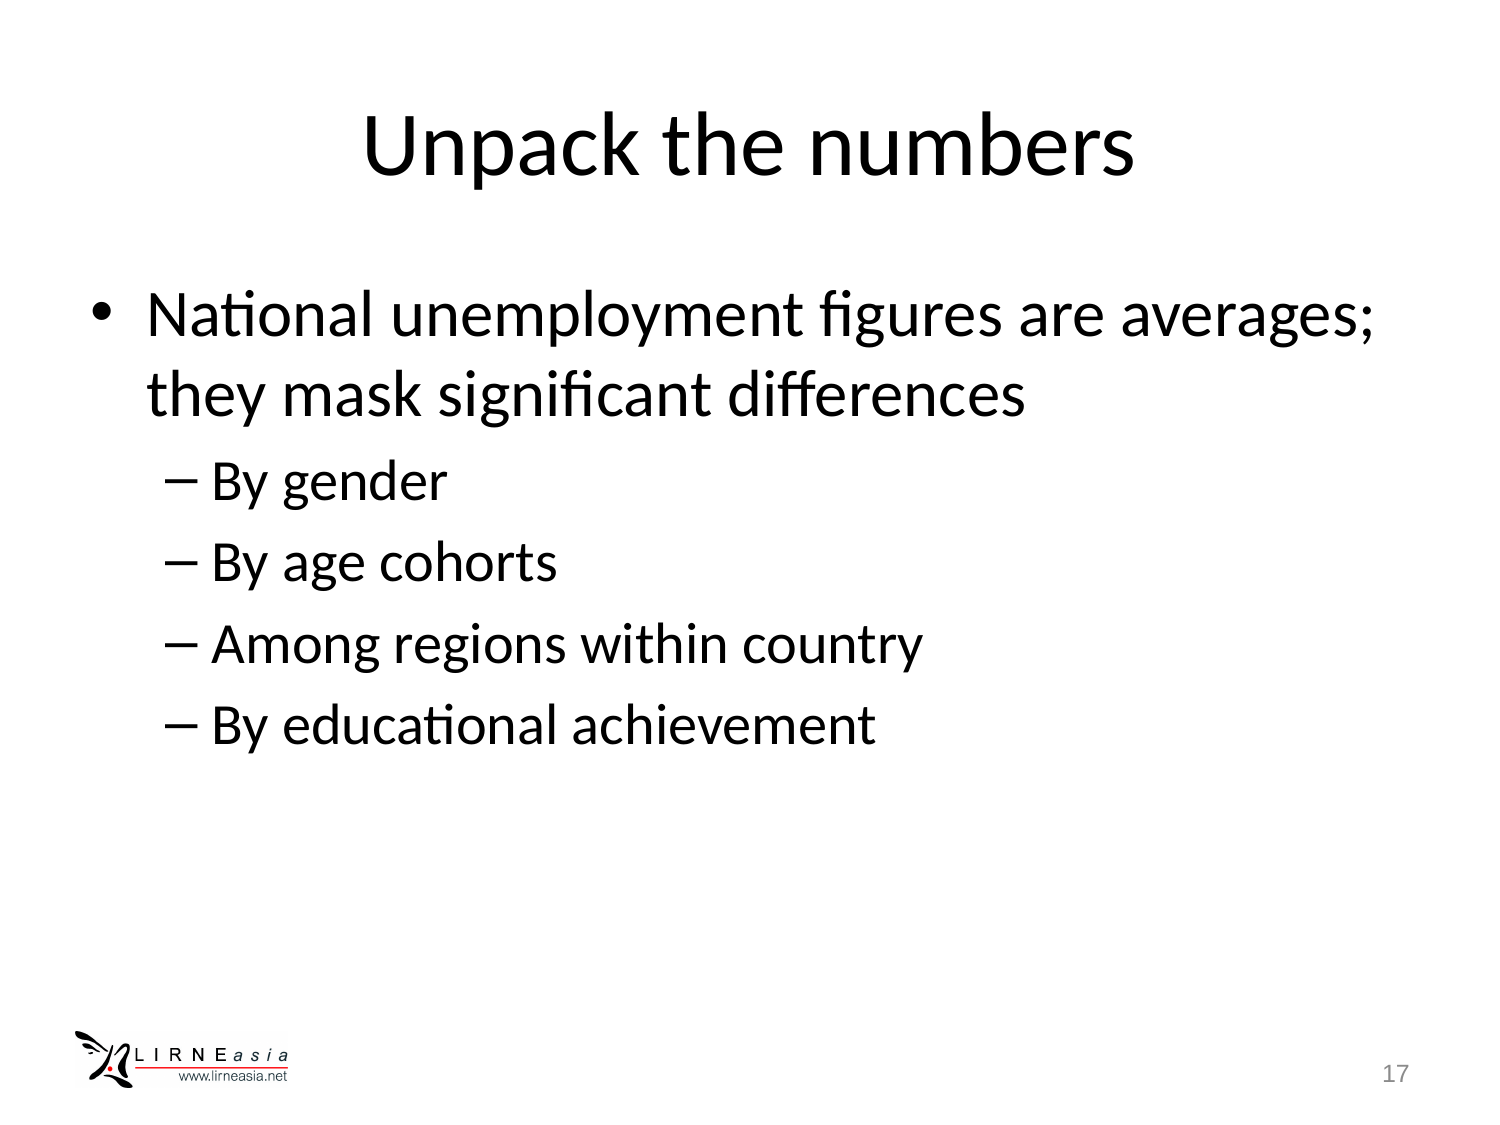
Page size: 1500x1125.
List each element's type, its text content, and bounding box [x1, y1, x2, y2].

slide_number 17 [1074, 1042, 1425, 1103]
picture [75, 1031, 288, 1088]
title Unpack the numbers [74, 44, 1426, 233]
list National unemployment figures are averages; they mask significant differences By gender By age cohorts Among regions within country By educational achievement [74, 262, 1426, 1006]
